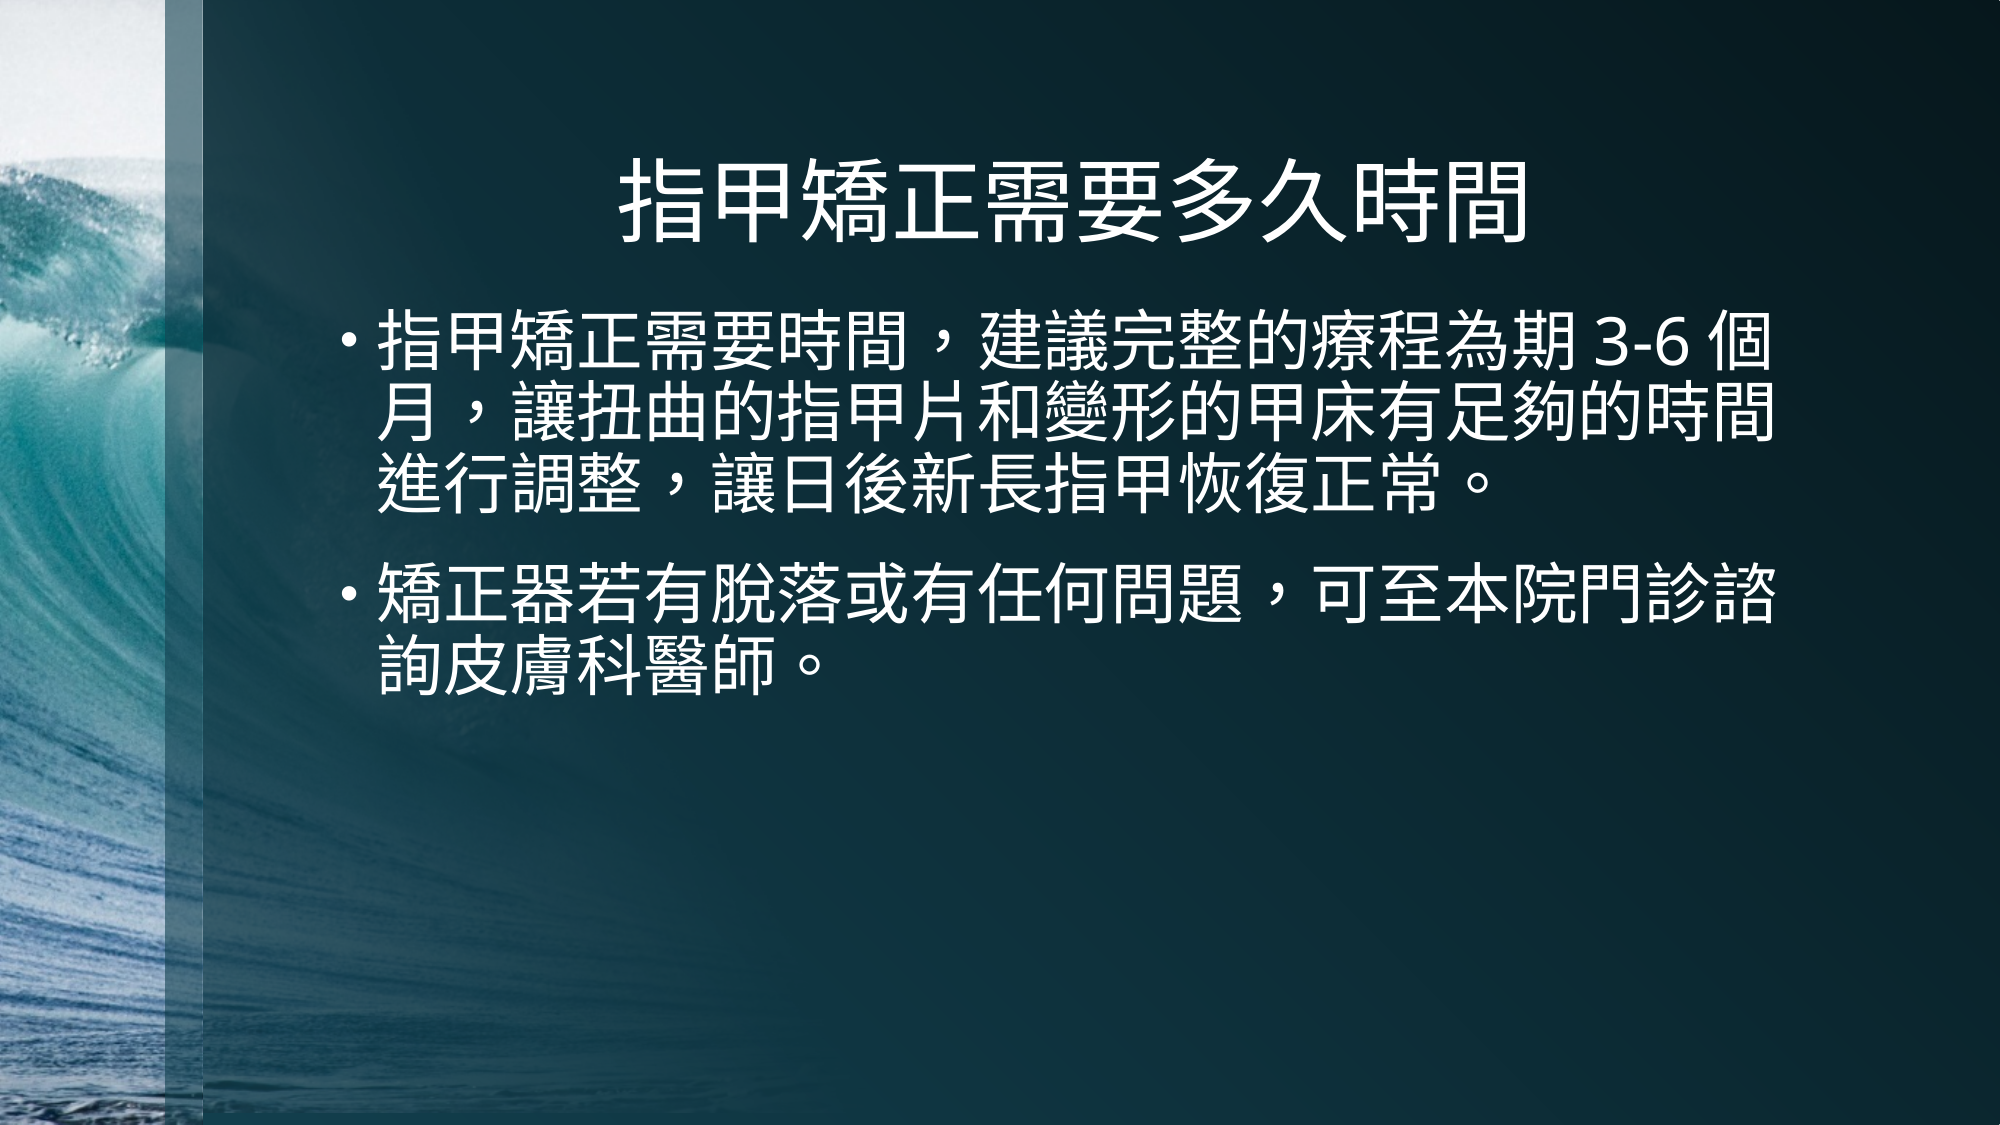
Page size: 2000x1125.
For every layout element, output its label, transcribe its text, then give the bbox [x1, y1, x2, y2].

picture [0, 0, 2000, 1125]
title 指甲矯正需要多久時間 [324, 62, 1825, 263]
list 指甲矯正需要時間，建議完整的療程為期3-6個月，讓扭曲的指甲片和變形的甲床有足夠的時間進行調整，讓日後新長指甲恢復正常。 矯正器若有脫落或有任何問題，可至本院門診諮詢皮膚科醫師。 [324, 299, 1825, 1026]
